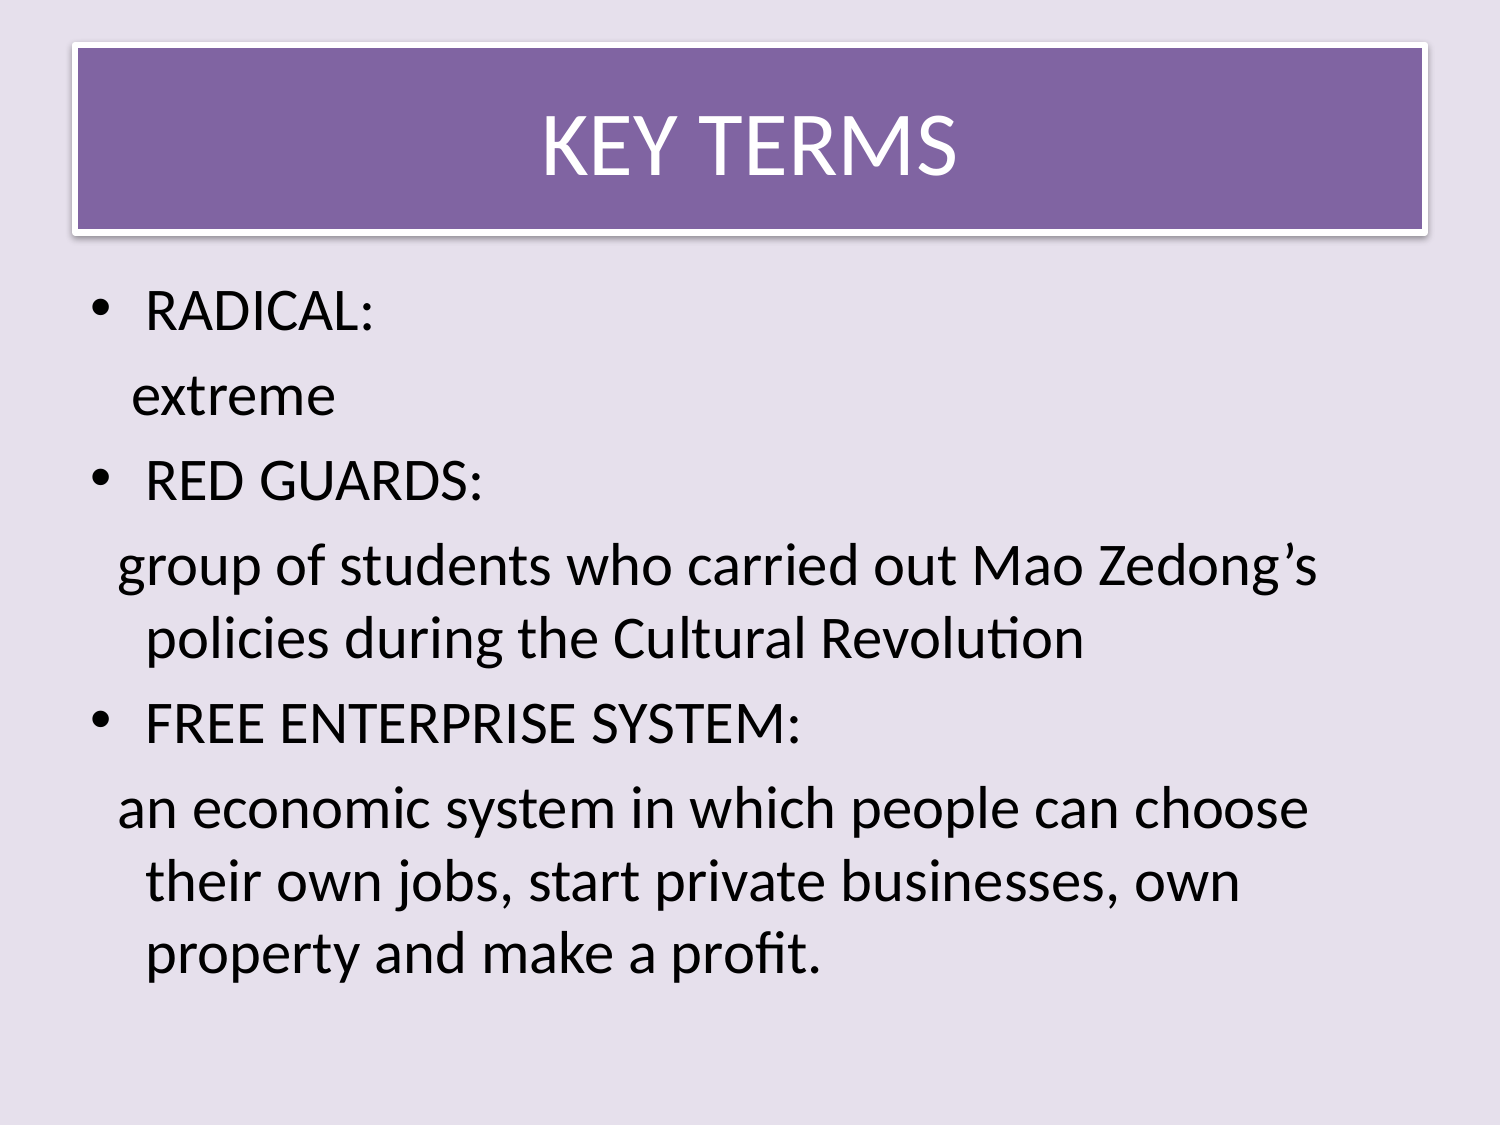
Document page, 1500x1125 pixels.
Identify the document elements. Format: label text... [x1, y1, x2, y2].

title KEY TERMS [72, 42, 1428, 236]
list RADICAL: extreme RED GUARDS: group of students who carried out Mao Zedong’s policies during the Cultural Revolution FREE ENTERPRISE SYSTEM: an economic system in which people can choose their own jobs, start private businesses, own property and make a profit. [75, 262, 1425, 1005]
